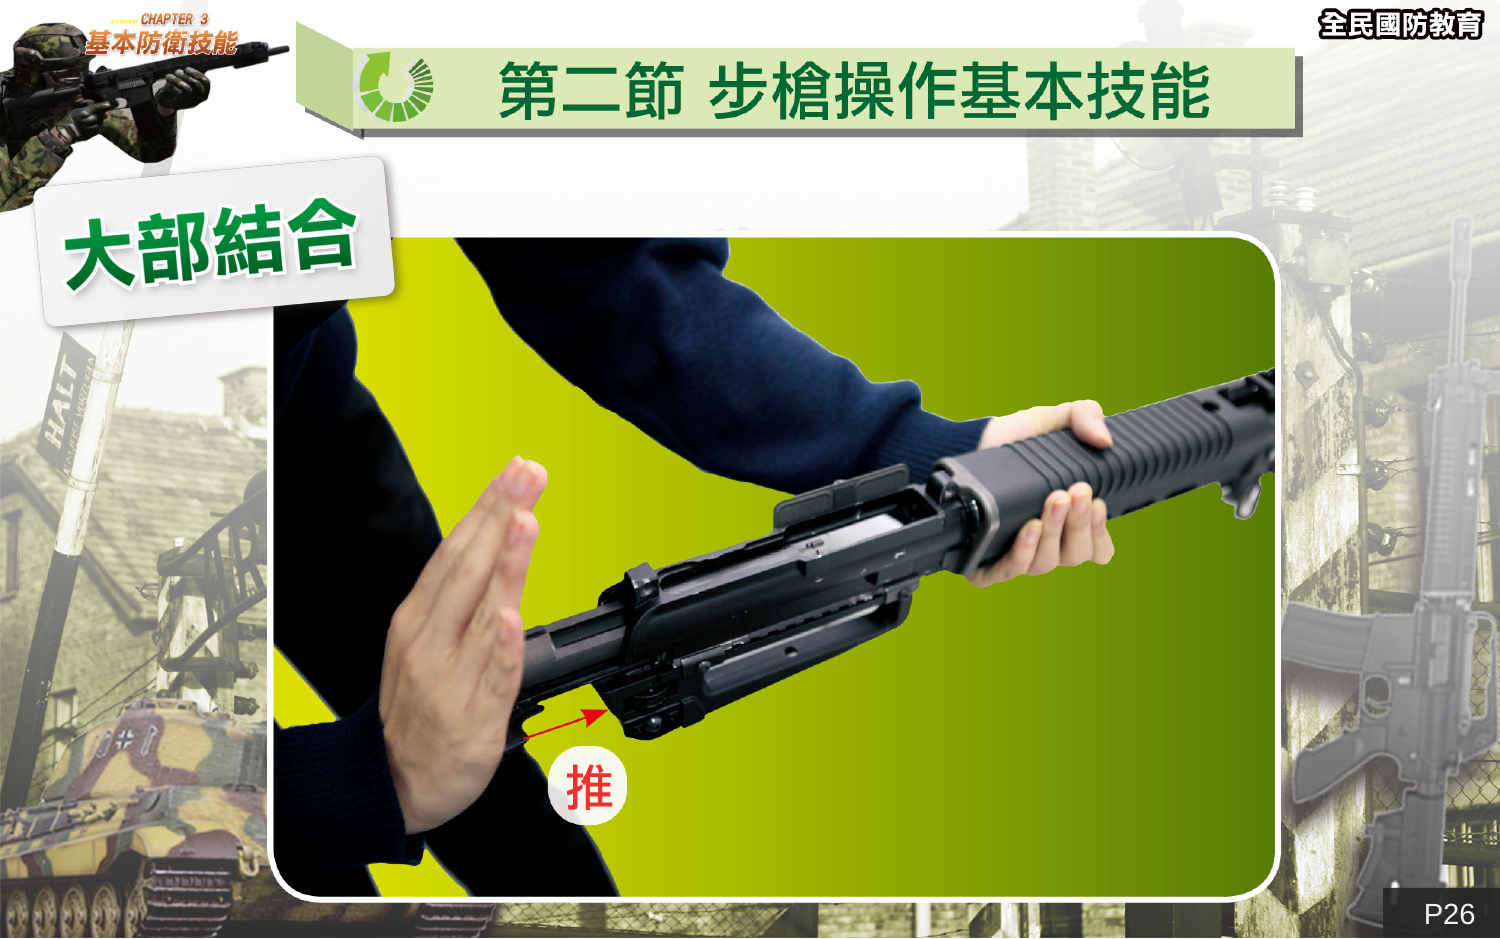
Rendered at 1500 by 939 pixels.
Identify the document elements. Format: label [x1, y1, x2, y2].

text_box [0, 0, 319, 182]
picture [0, 0, 1500, 938]
